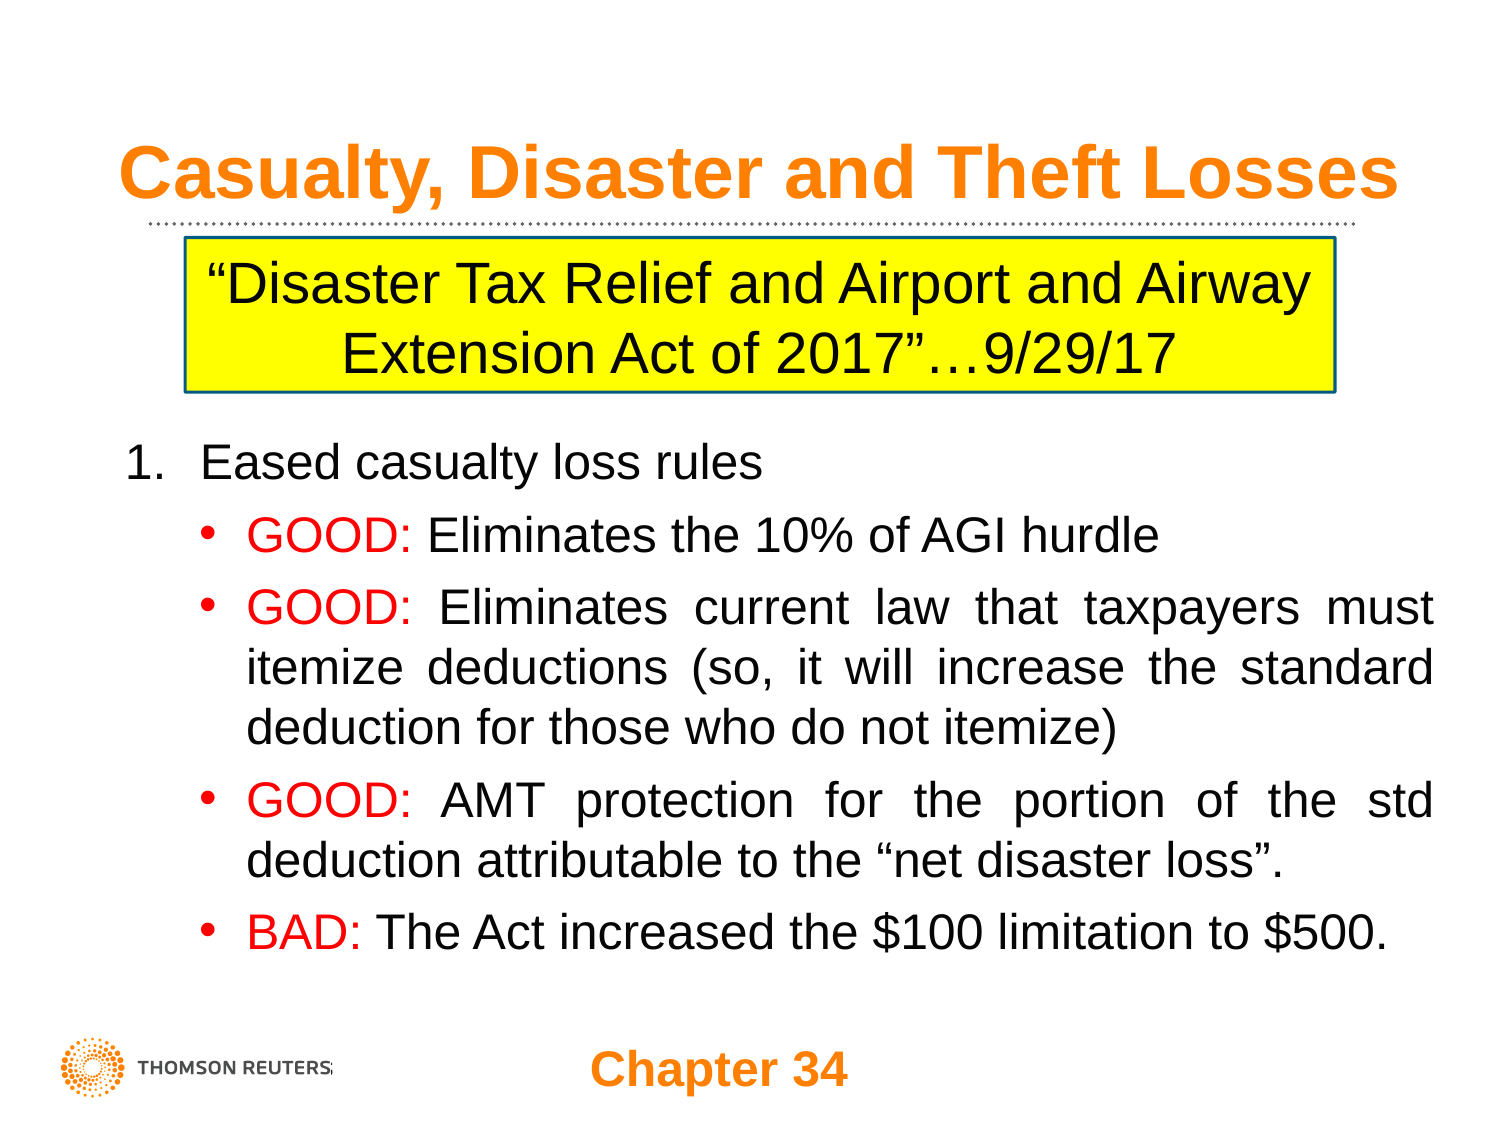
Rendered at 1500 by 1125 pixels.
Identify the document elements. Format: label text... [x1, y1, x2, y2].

title Casualty, Disaster and Theft Losses [109, 112, 1411, 215]
text_box Eased casualty loss rules GOOD: Eliminates the 10% of AGI hurdle GOOD: Eliminates current law that taxpayers must itemize deductions (so, it will increase the standard deduction for those who do not itemize) GOOD: AMT protection for the portion of the std deduction attributable to the “net disaster loss”. BAD: The Act increased the $100 limitation to $500. [110, 422, 1450, 967]
text_box “Disaster Tax Relief and Airport and Airway Extension Act of 2017”…9/29/17 [185, 237, 1336, 393]
picture [60, 1037, 333, 1125]
text_box Chapter 34 [549, 1024, 888, 1097]
